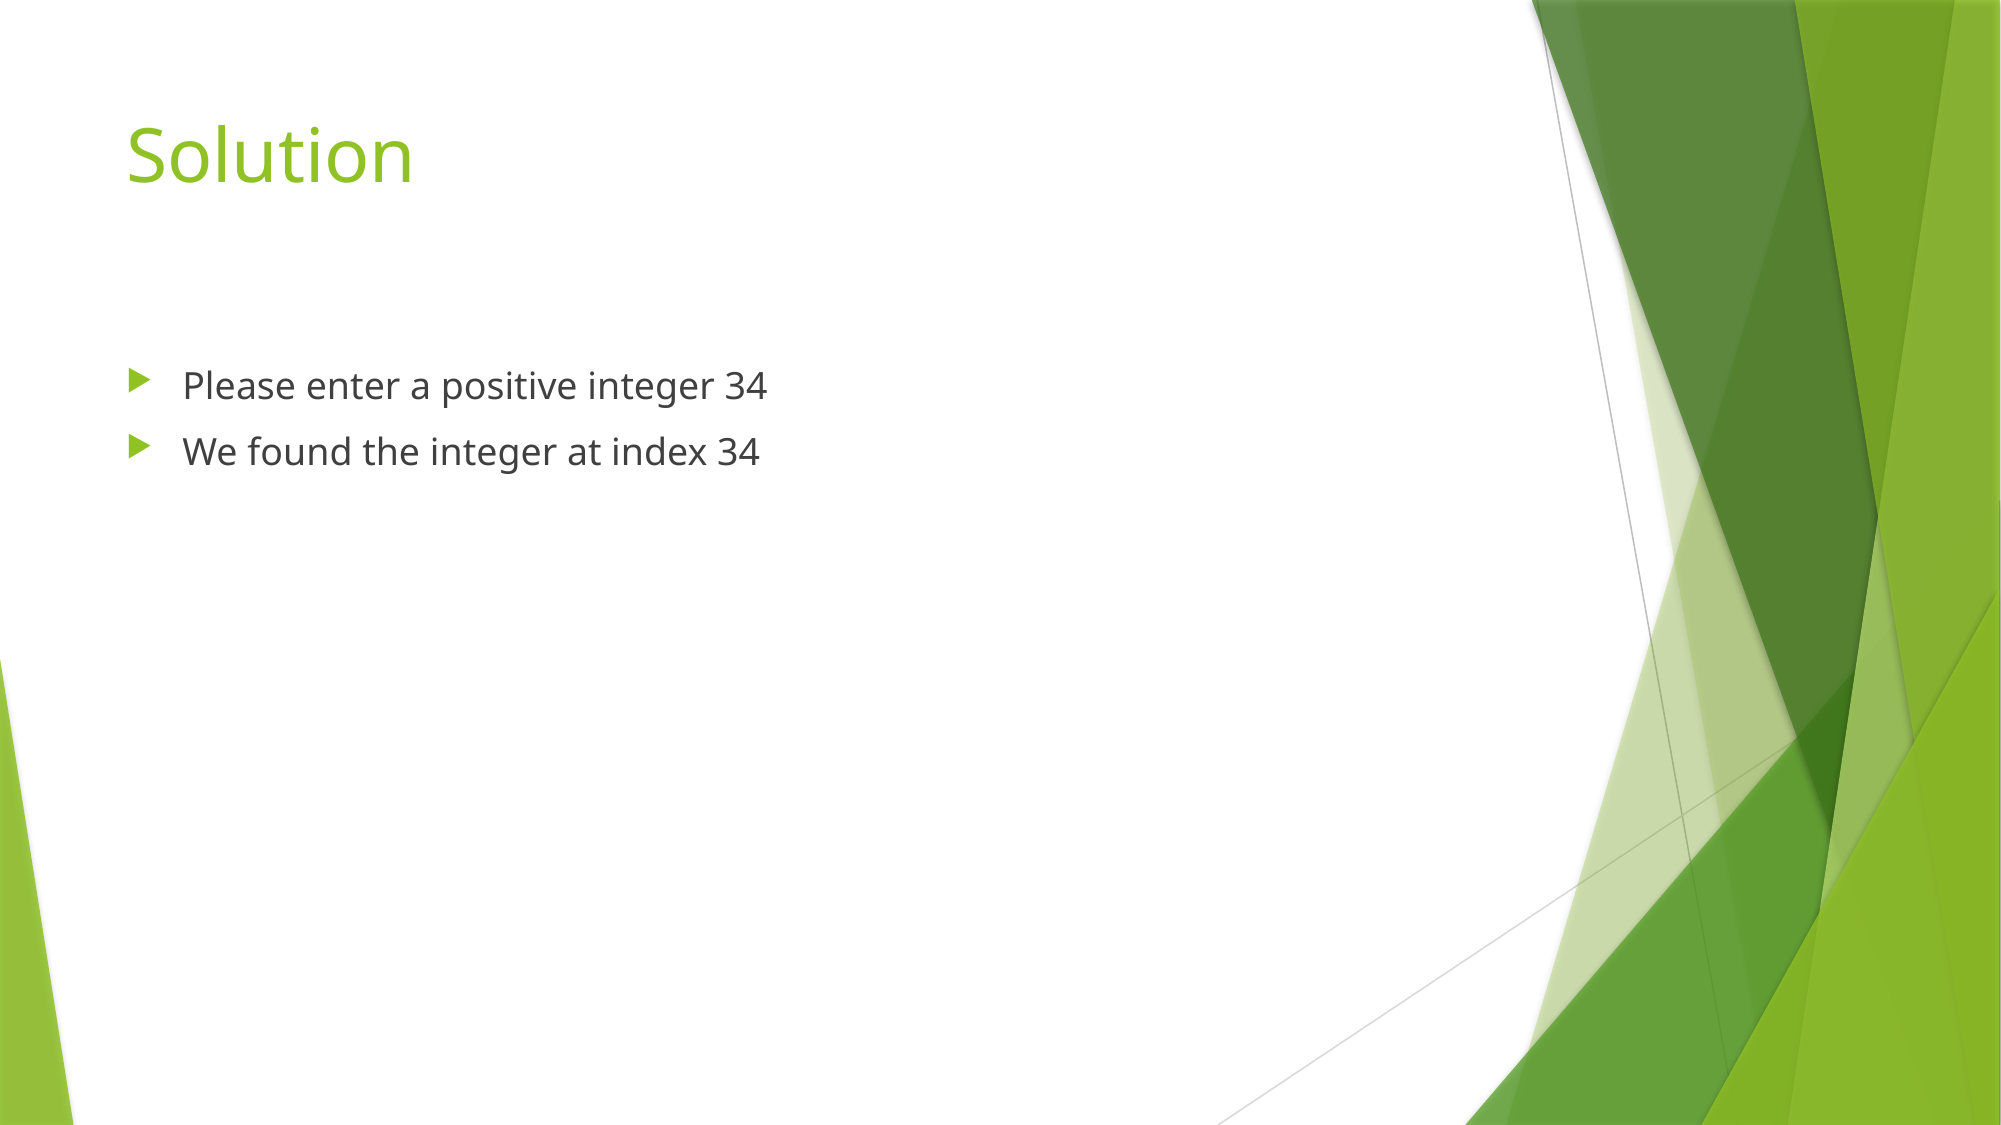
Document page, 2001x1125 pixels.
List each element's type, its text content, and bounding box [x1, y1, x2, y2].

title Solution [111, 99, 1522, 317]
list Please enter a positive integer 34 We found the integer at index 34 [111, 354, 1522, 992]
